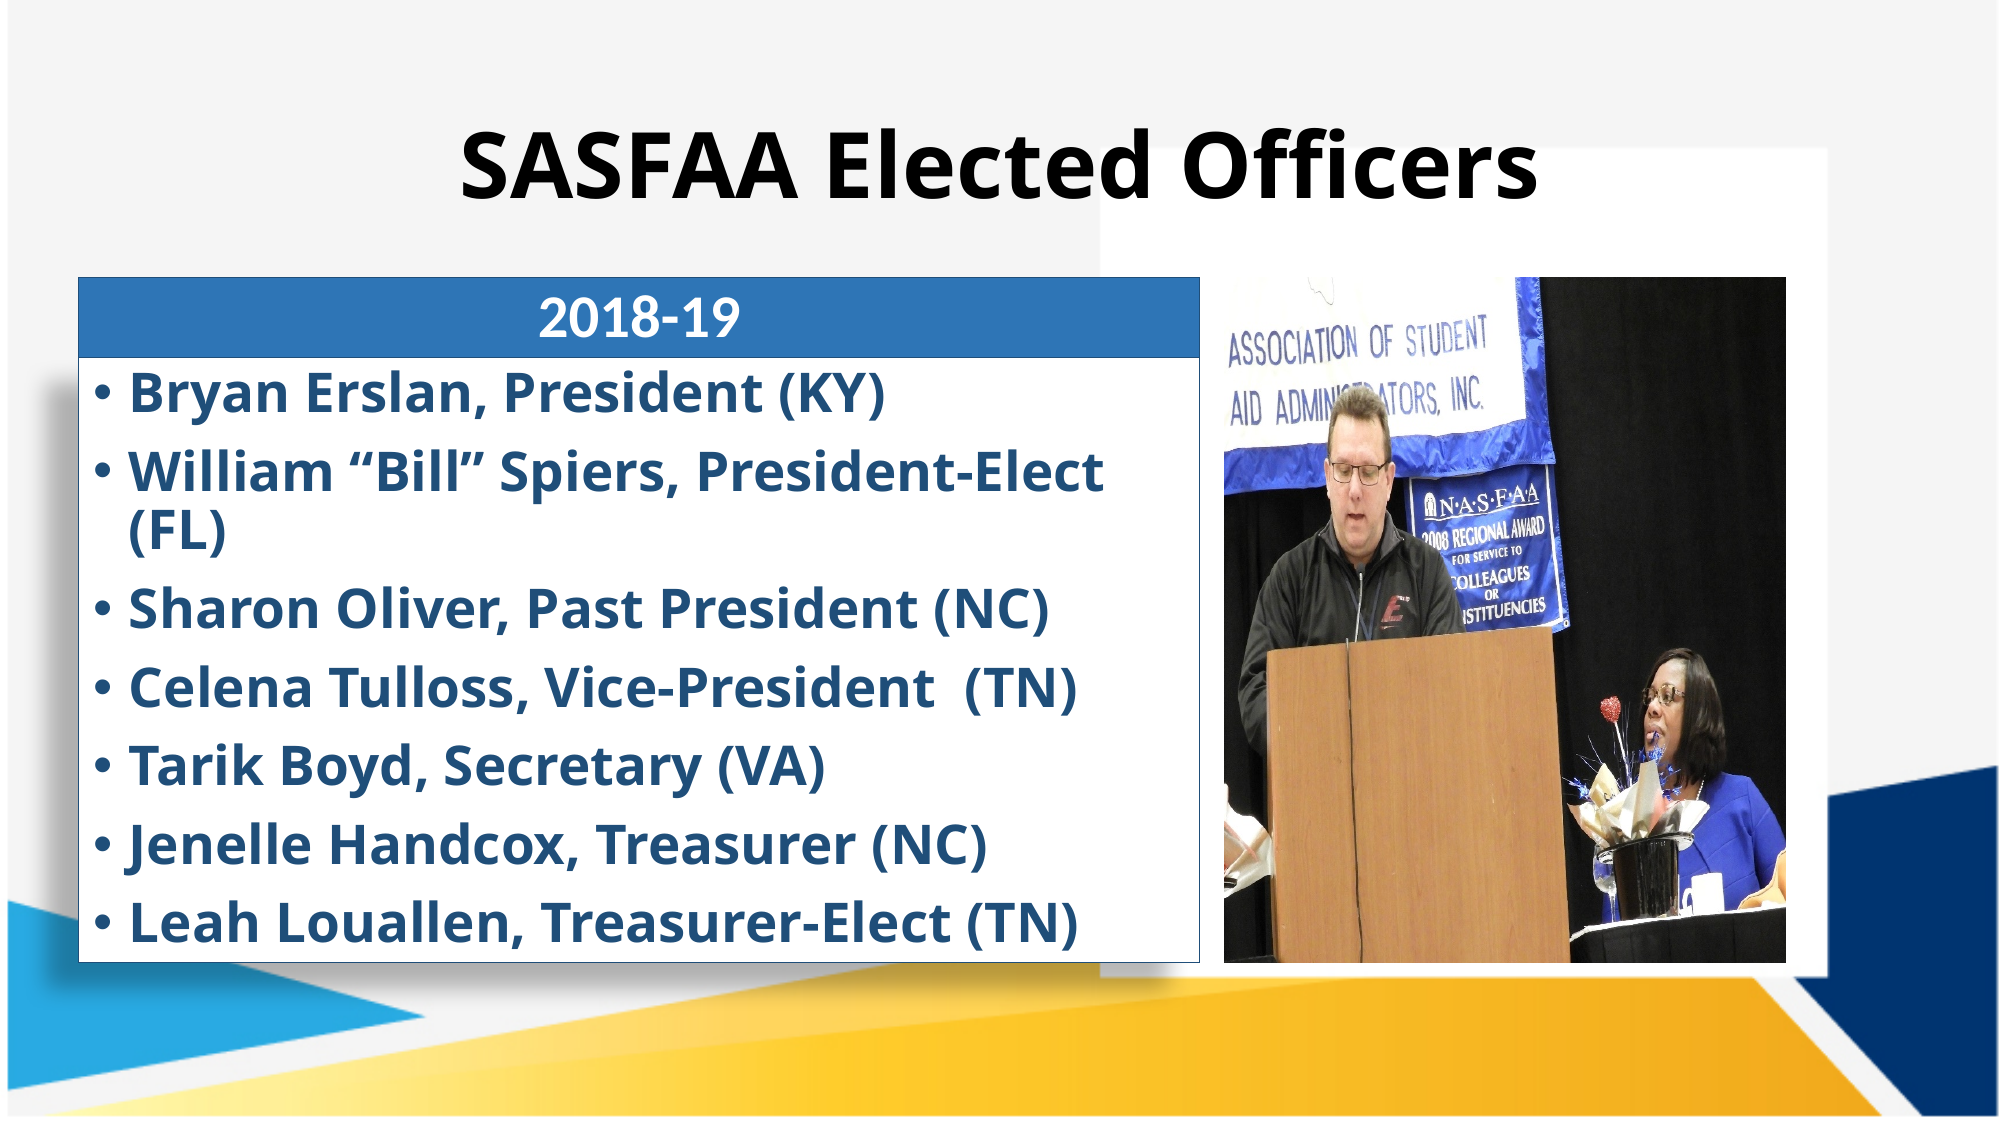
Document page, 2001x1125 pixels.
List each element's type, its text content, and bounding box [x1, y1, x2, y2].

title SASFAA Elected Officers [137, 59, 1863, 278]
list 2018-19 [78, 277, 1200, 357]
picture [0, 0, 2001, 1125]
list Bryan Erslan, President (KY) William “Bill” Spiers, President-Elect (FL) Sharon Oliver, Past President (NC) Celena Tulloss, Vice-President (TN) Tarik Boyd, Secretary (VA) Jenelle Handcox, Treasurer (NC) Leah Louallen, Treasurer-Elect (TN) [78, 357, 1200, 963]
